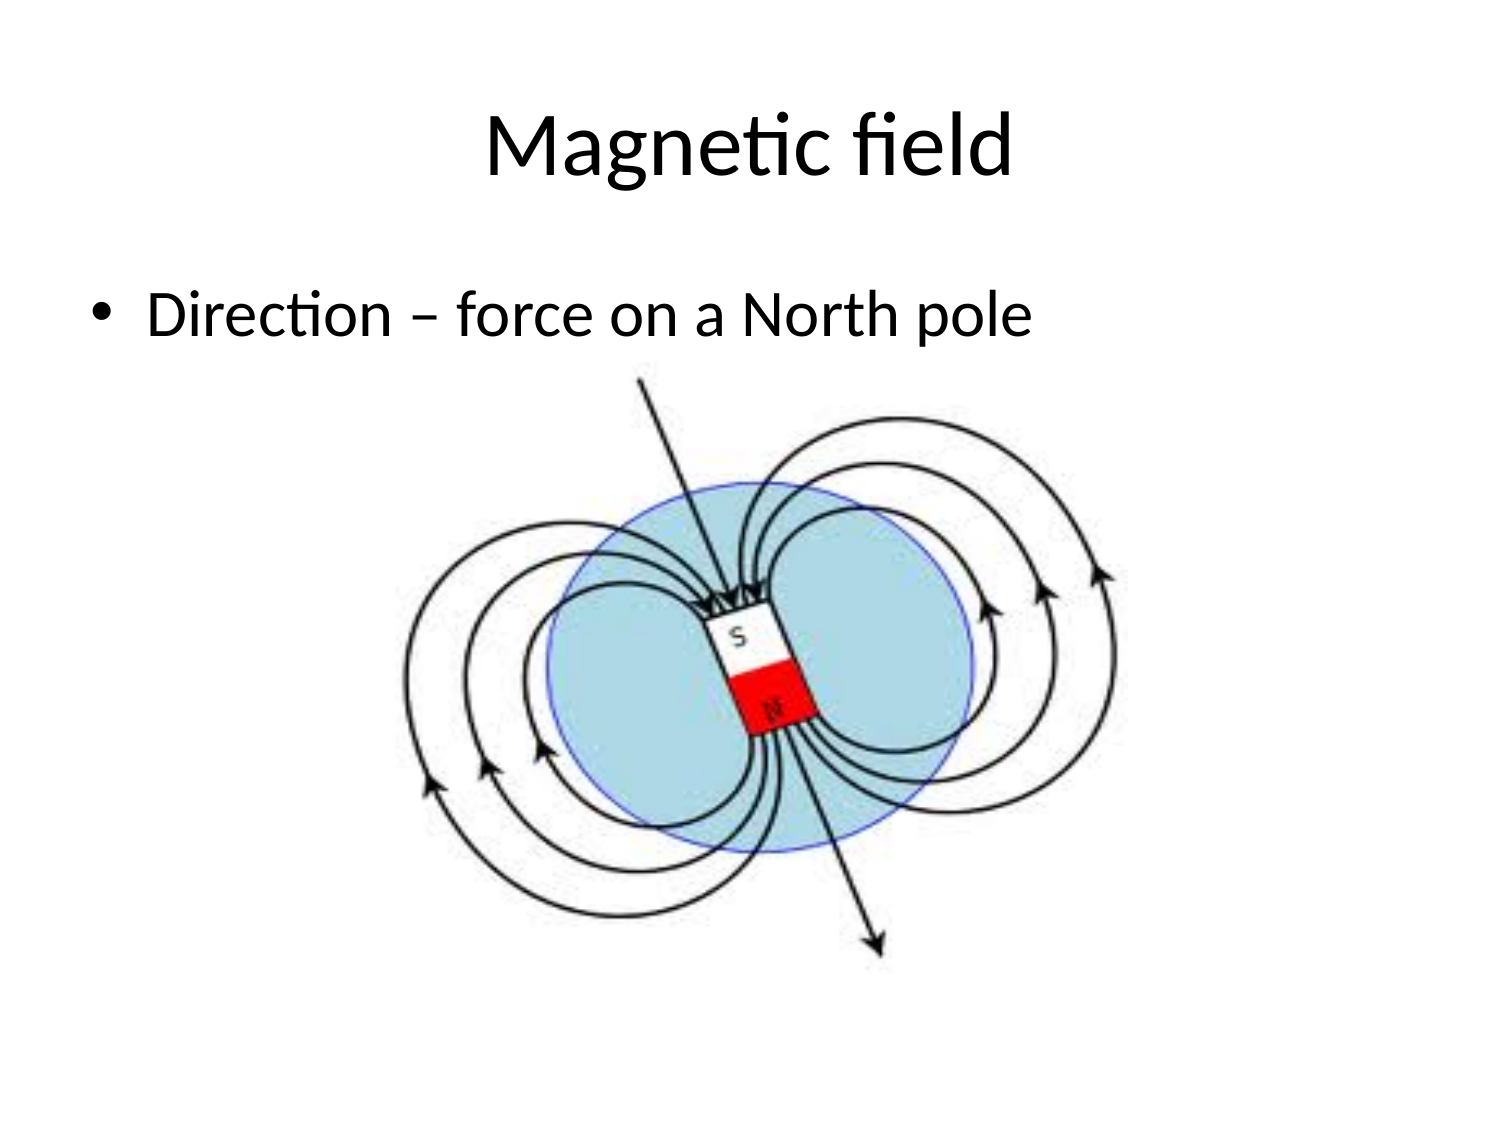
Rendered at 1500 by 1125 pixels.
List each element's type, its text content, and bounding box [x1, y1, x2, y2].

list Direction – force on a North pole [75, 262, 1425, 1005]
picture [370, 361, 1129, 977]
title Magnetic field [75, 45, 1425, 233]
